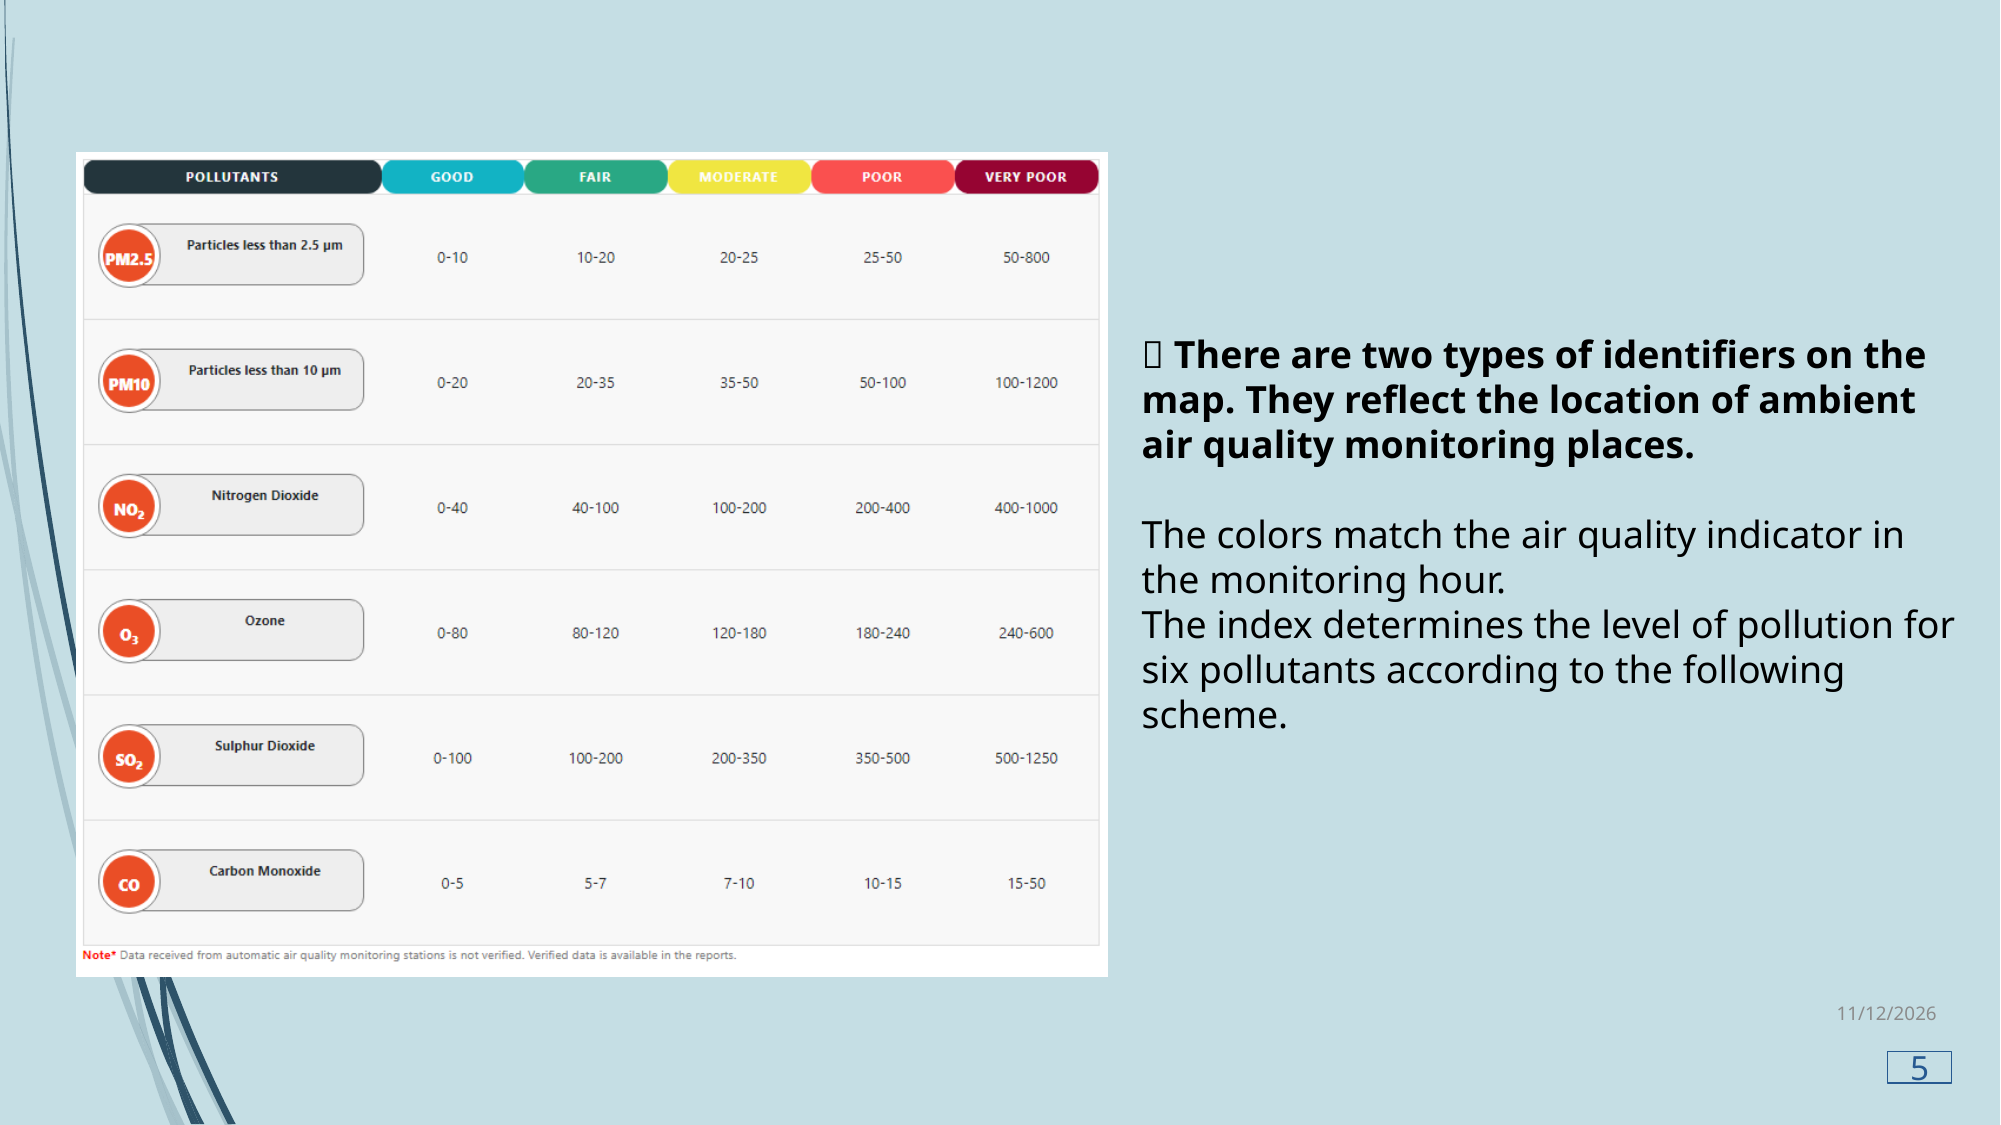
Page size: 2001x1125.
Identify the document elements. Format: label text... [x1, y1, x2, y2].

text_box 5 [1887, 1051, 1952, 1084]
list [76, 151, 1108, 978]
text_box  There are two types of identifiers on the map. They reflect the location of ambient air quality monitoring places. The colors match the air quality indicator in the monitoring hour. The index determines the level of pollution for six pollutants according to the following scheme. [1126, 180, 1977, 977]
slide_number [1763, 983, 1952, 1045]
